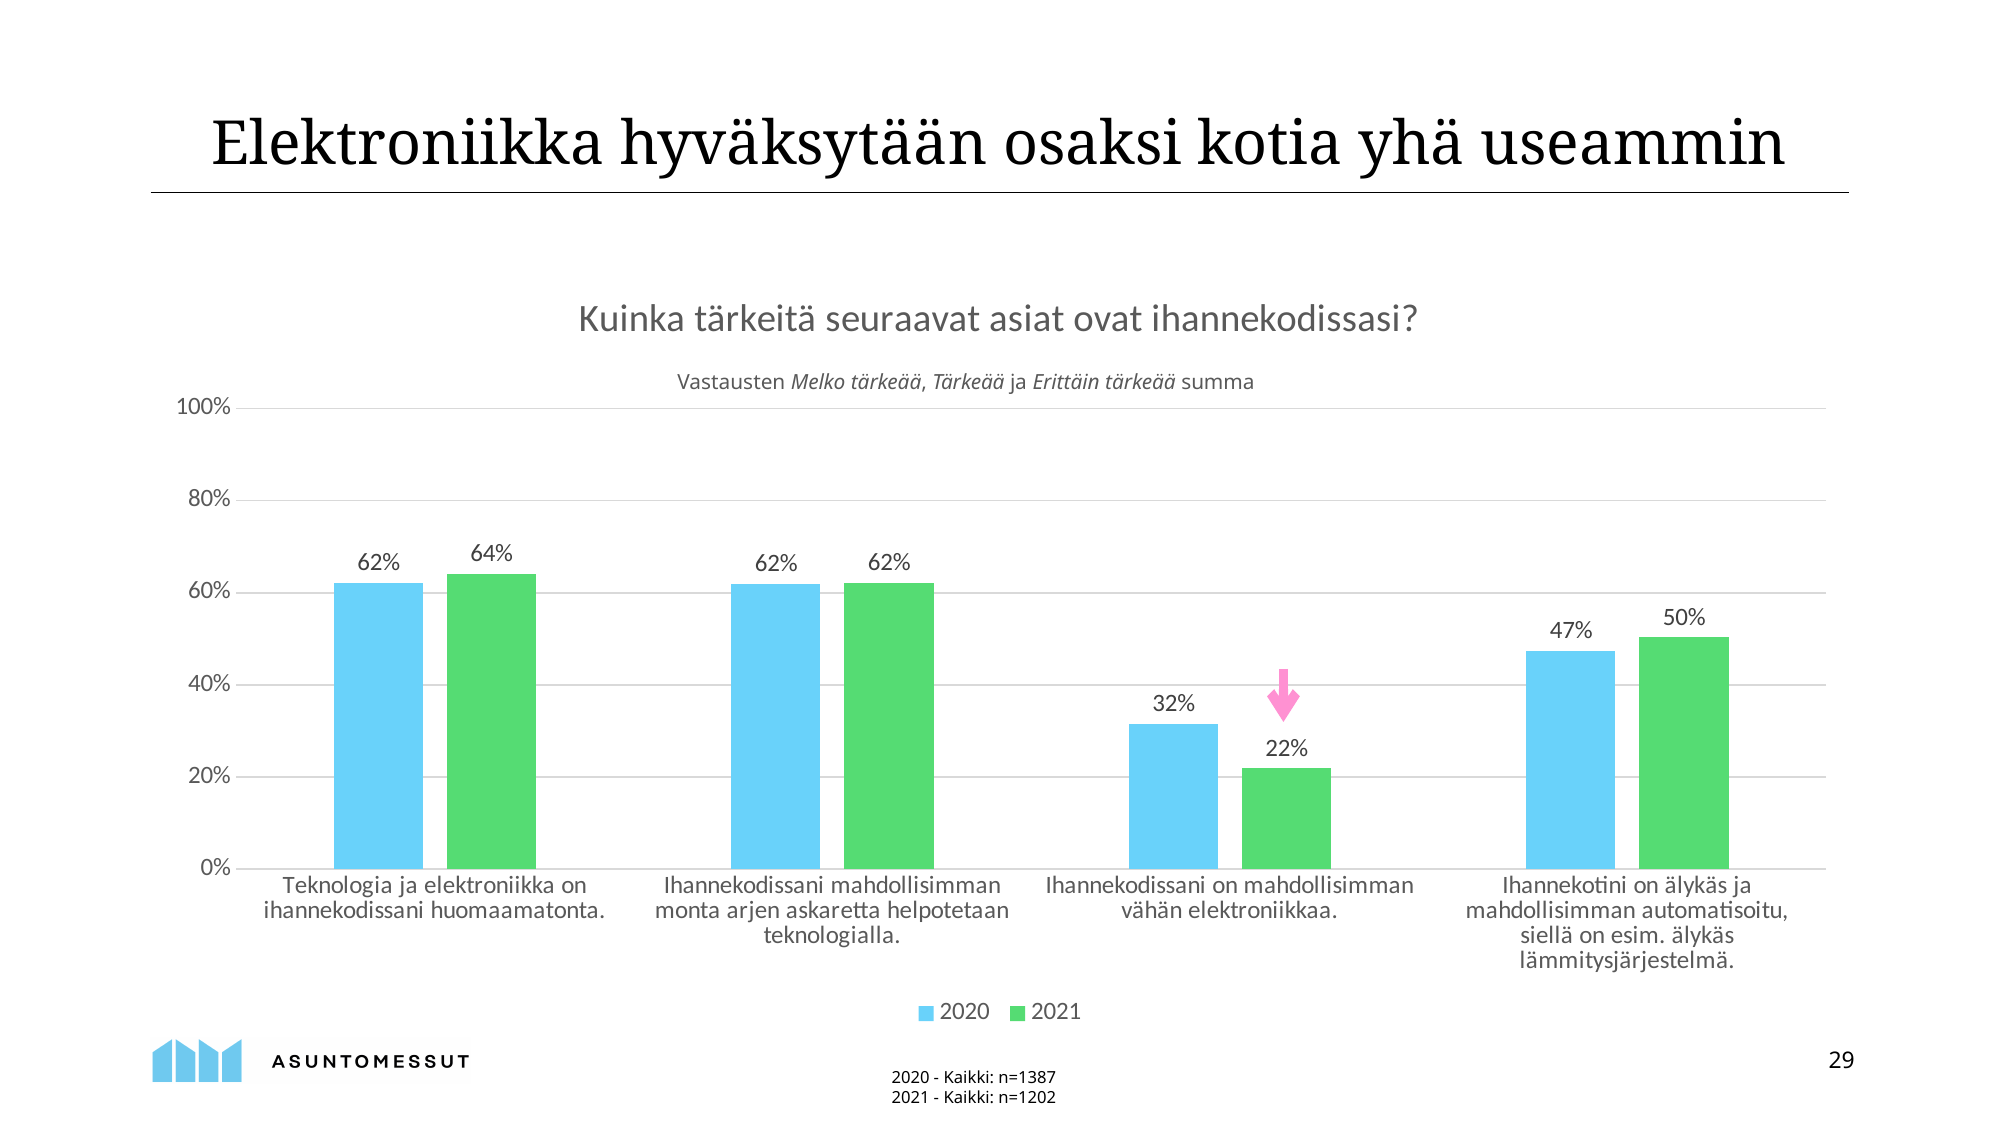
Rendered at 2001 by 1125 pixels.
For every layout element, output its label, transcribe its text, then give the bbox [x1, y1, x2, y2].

chart [150, 267, 1850, 1035]
list Elektroniikka hyväksytään osaksi kotia yhä useammin [150, 43, 1850, 177]
text_box 2020 - Kaikki: n=1387 2021 - Kaikki: n=1202 [876, 1059, 1124, 1125]
picture [150, 1037, 471, 1084]
